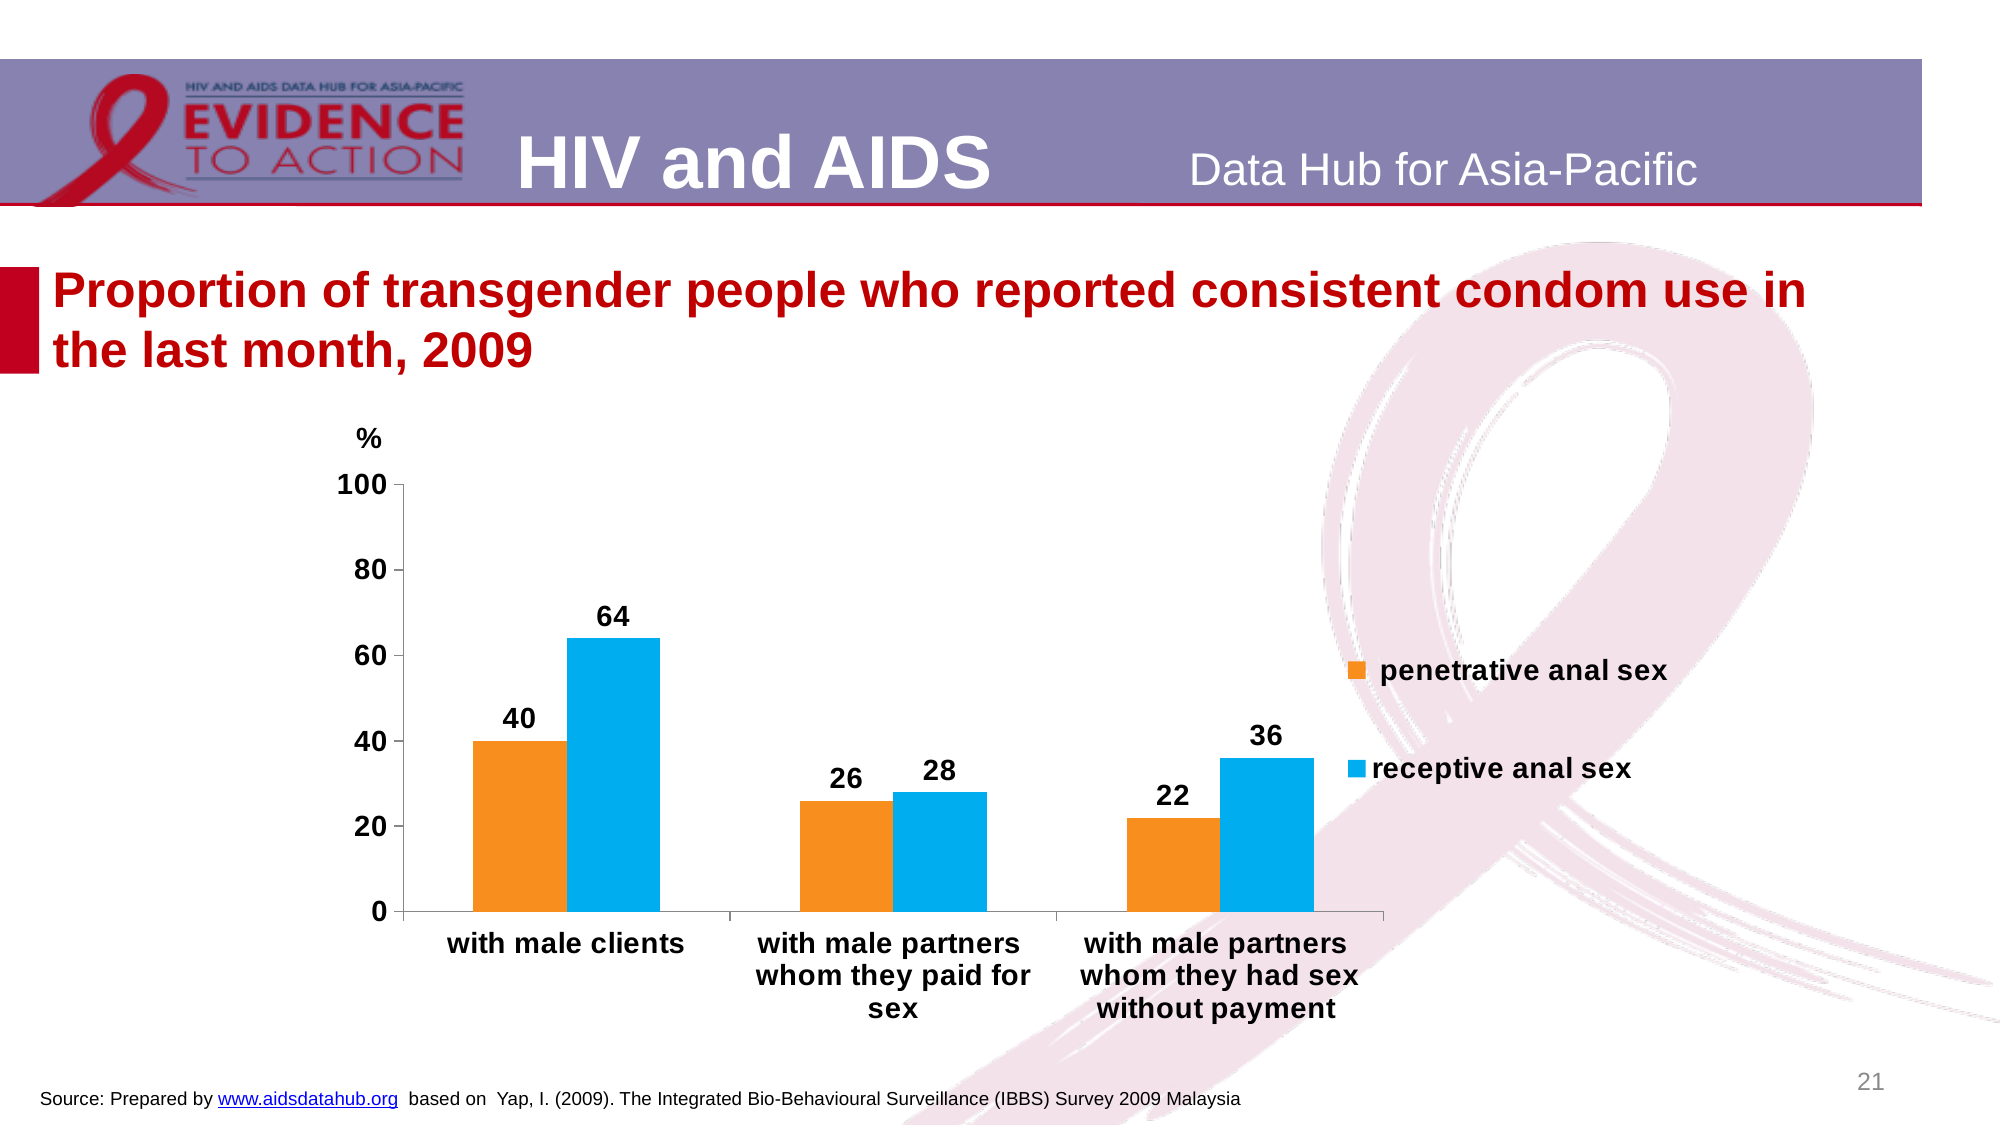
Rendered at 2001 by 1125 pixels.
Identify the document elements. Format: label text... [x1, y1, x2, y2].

text_box Source: Prepared by www.aidsdatahub.org based on Yap, I. (2009). The Integrated Bio-Behavioural Surveillance (IBBS) Survey 2009 Malaysia [24, 1079, 1375, 1125]
picture [11, 74, 469, 207]
chart [324, 412, 1688, 1050]
title Proportion of transgender people who reported consistent condom use in the last month, 2009 [37, 249, 1850, 333]
slide_number 21 [1781, 1042, 1900, 1103]
picture [706, 181, 2000, 1125]
